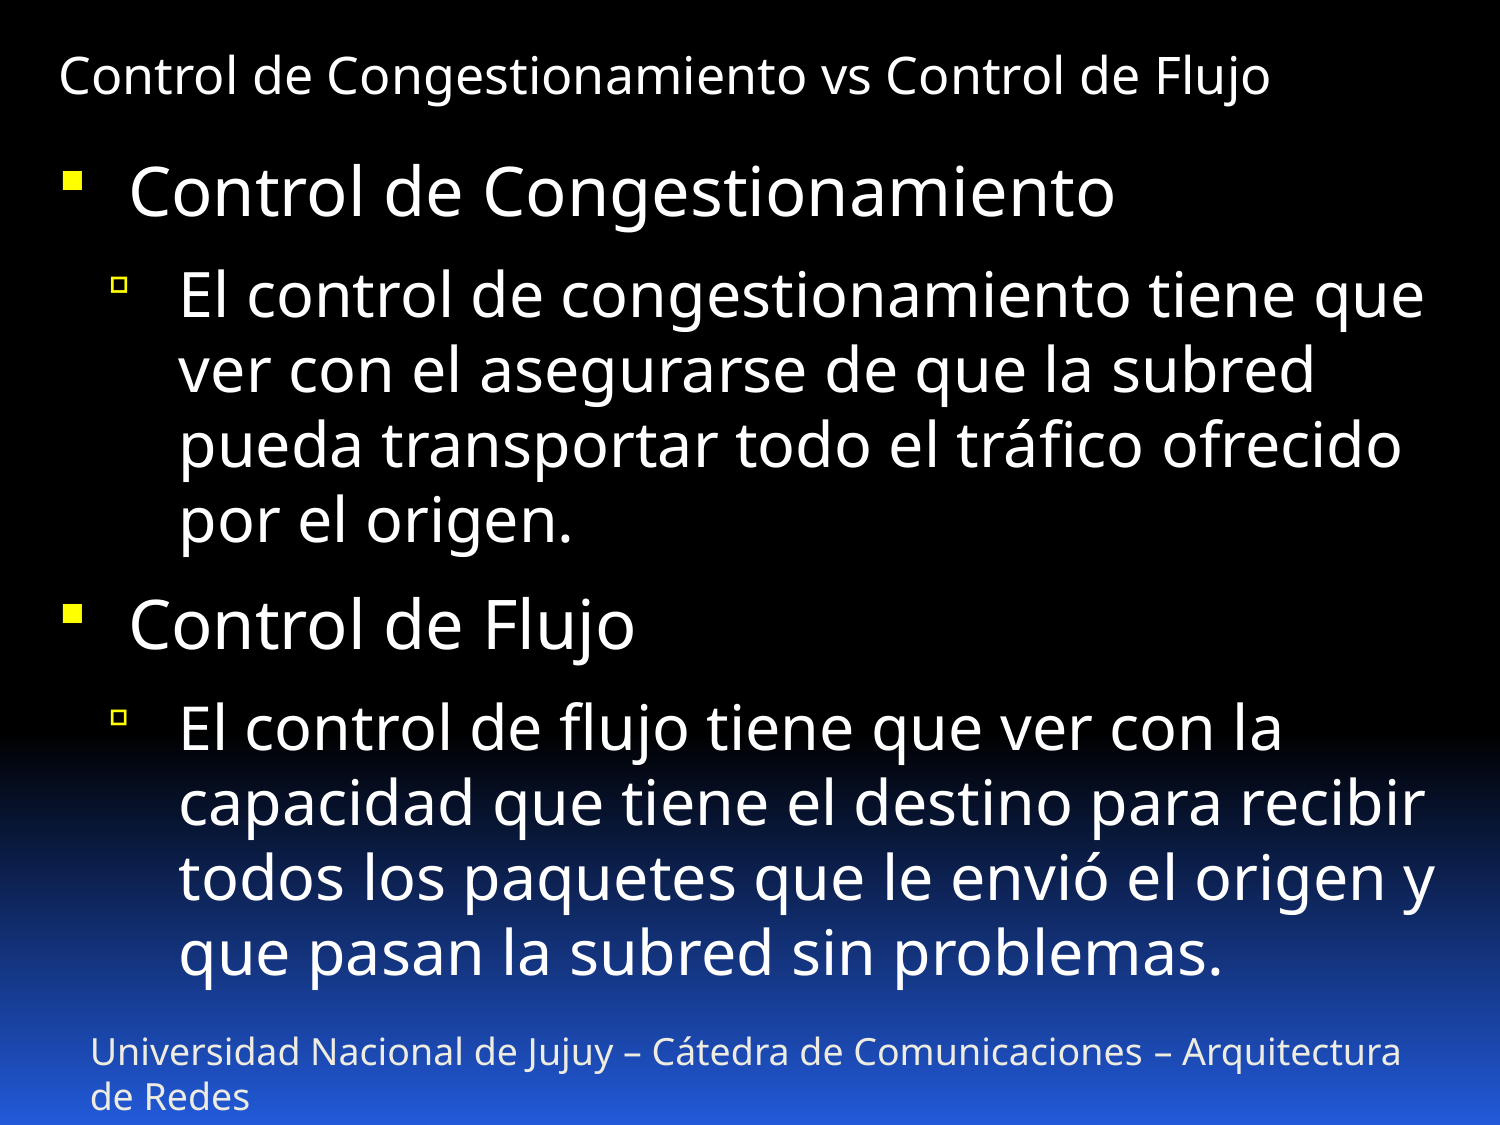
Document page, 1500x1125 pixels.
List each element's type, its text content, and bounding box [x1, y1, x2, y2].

footer Universidad Nacional de Jujuy – Cátedra de Comunicaciones – Arquitectura de Redes [75, 1065, 1463, 1125]
list Control de Congestionamiento El control de congestionamiento tiene que ver con el asegurarse de que la subred pueda transportar todo el tráfico ofrecido por el origen. Control de Flujo El control de flujo tiene que ver con la capacidad que tiene el destino para recibir todos los paquetes que le envió el origen y que pasan la subred sin problemas. [23, 140, 1465, 1055]
list Control de Congestionamiento vs Control de Flujo [35, 35, 1477, 148]
